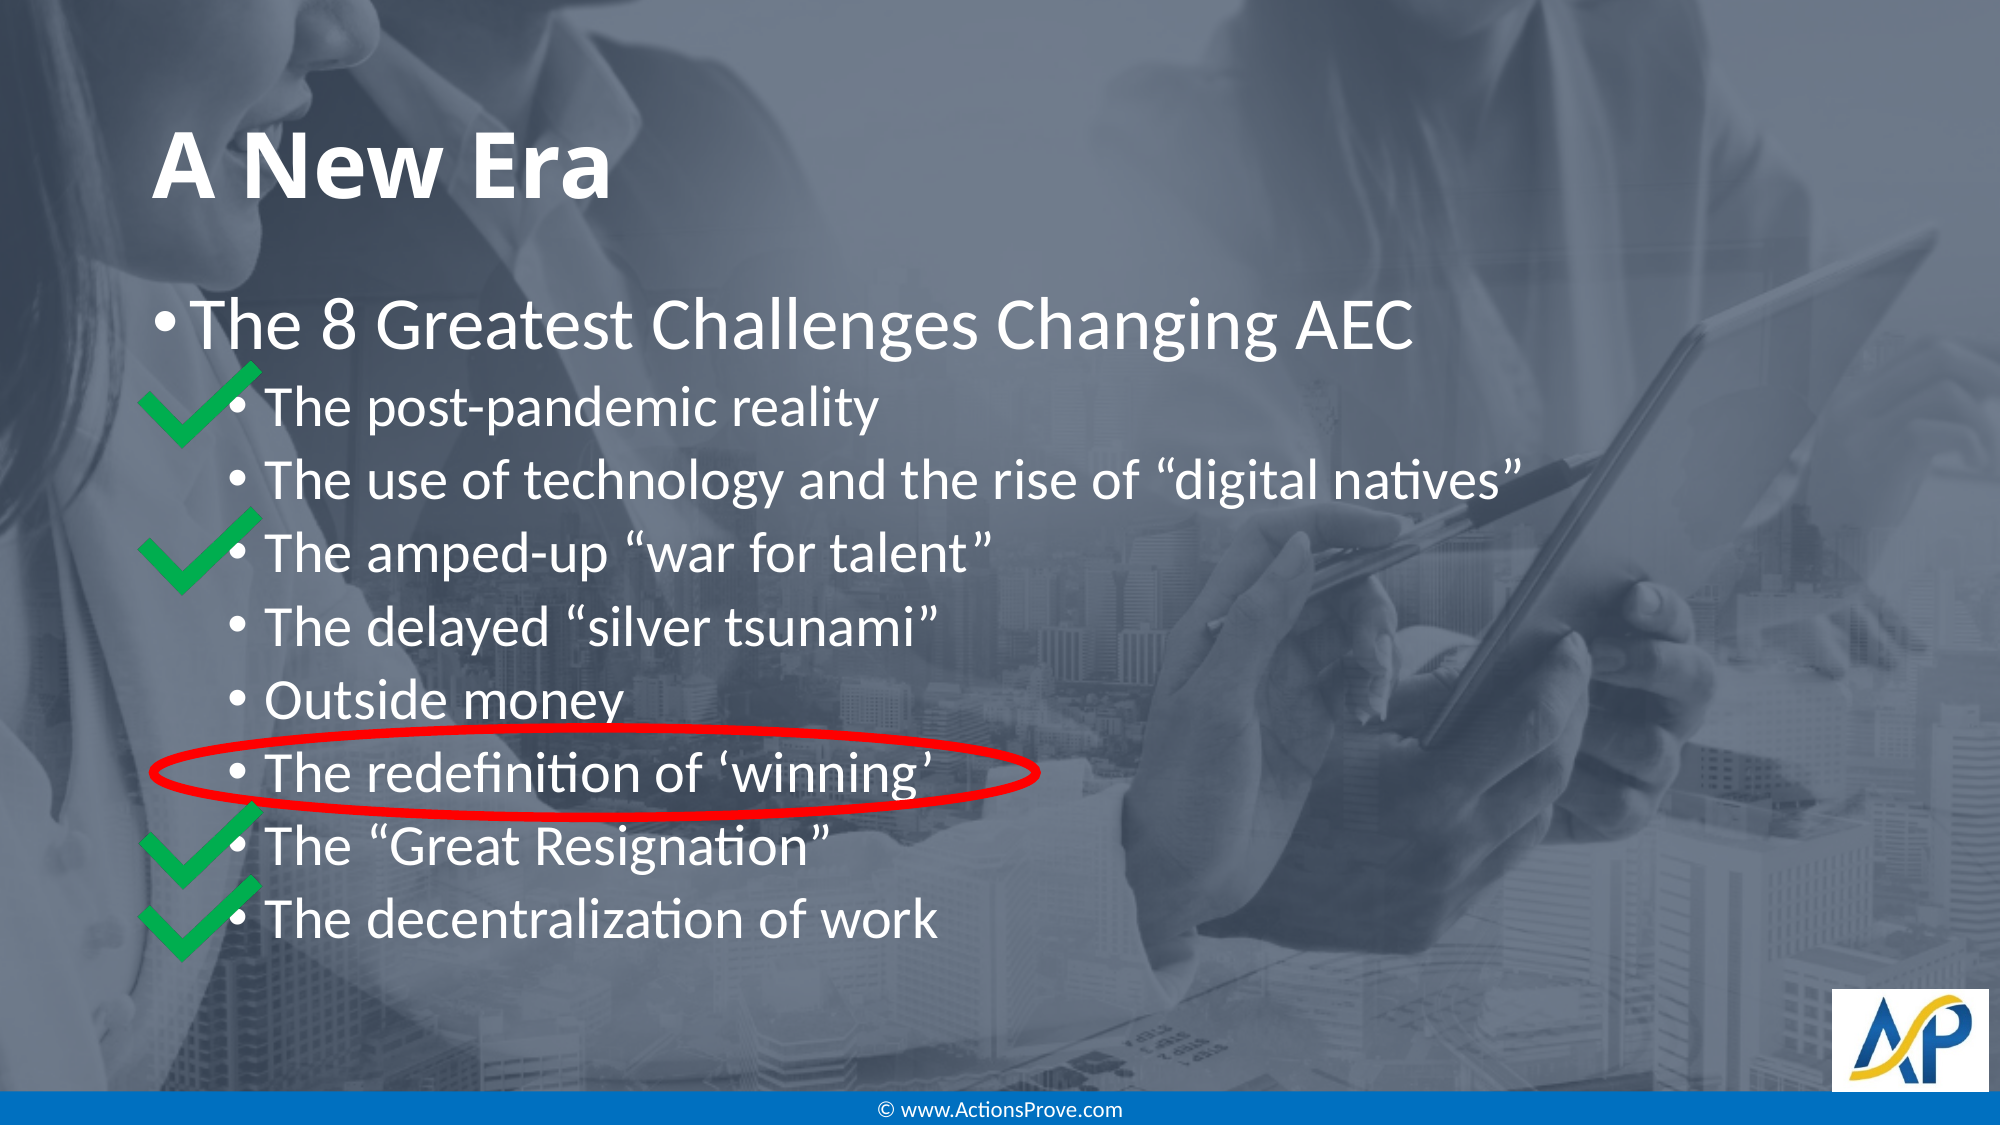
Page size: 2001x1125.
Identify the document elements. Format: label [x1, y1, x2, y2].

picture [0, 0, 2000, 989]
text_box [0, 989, 2000, 1125]
